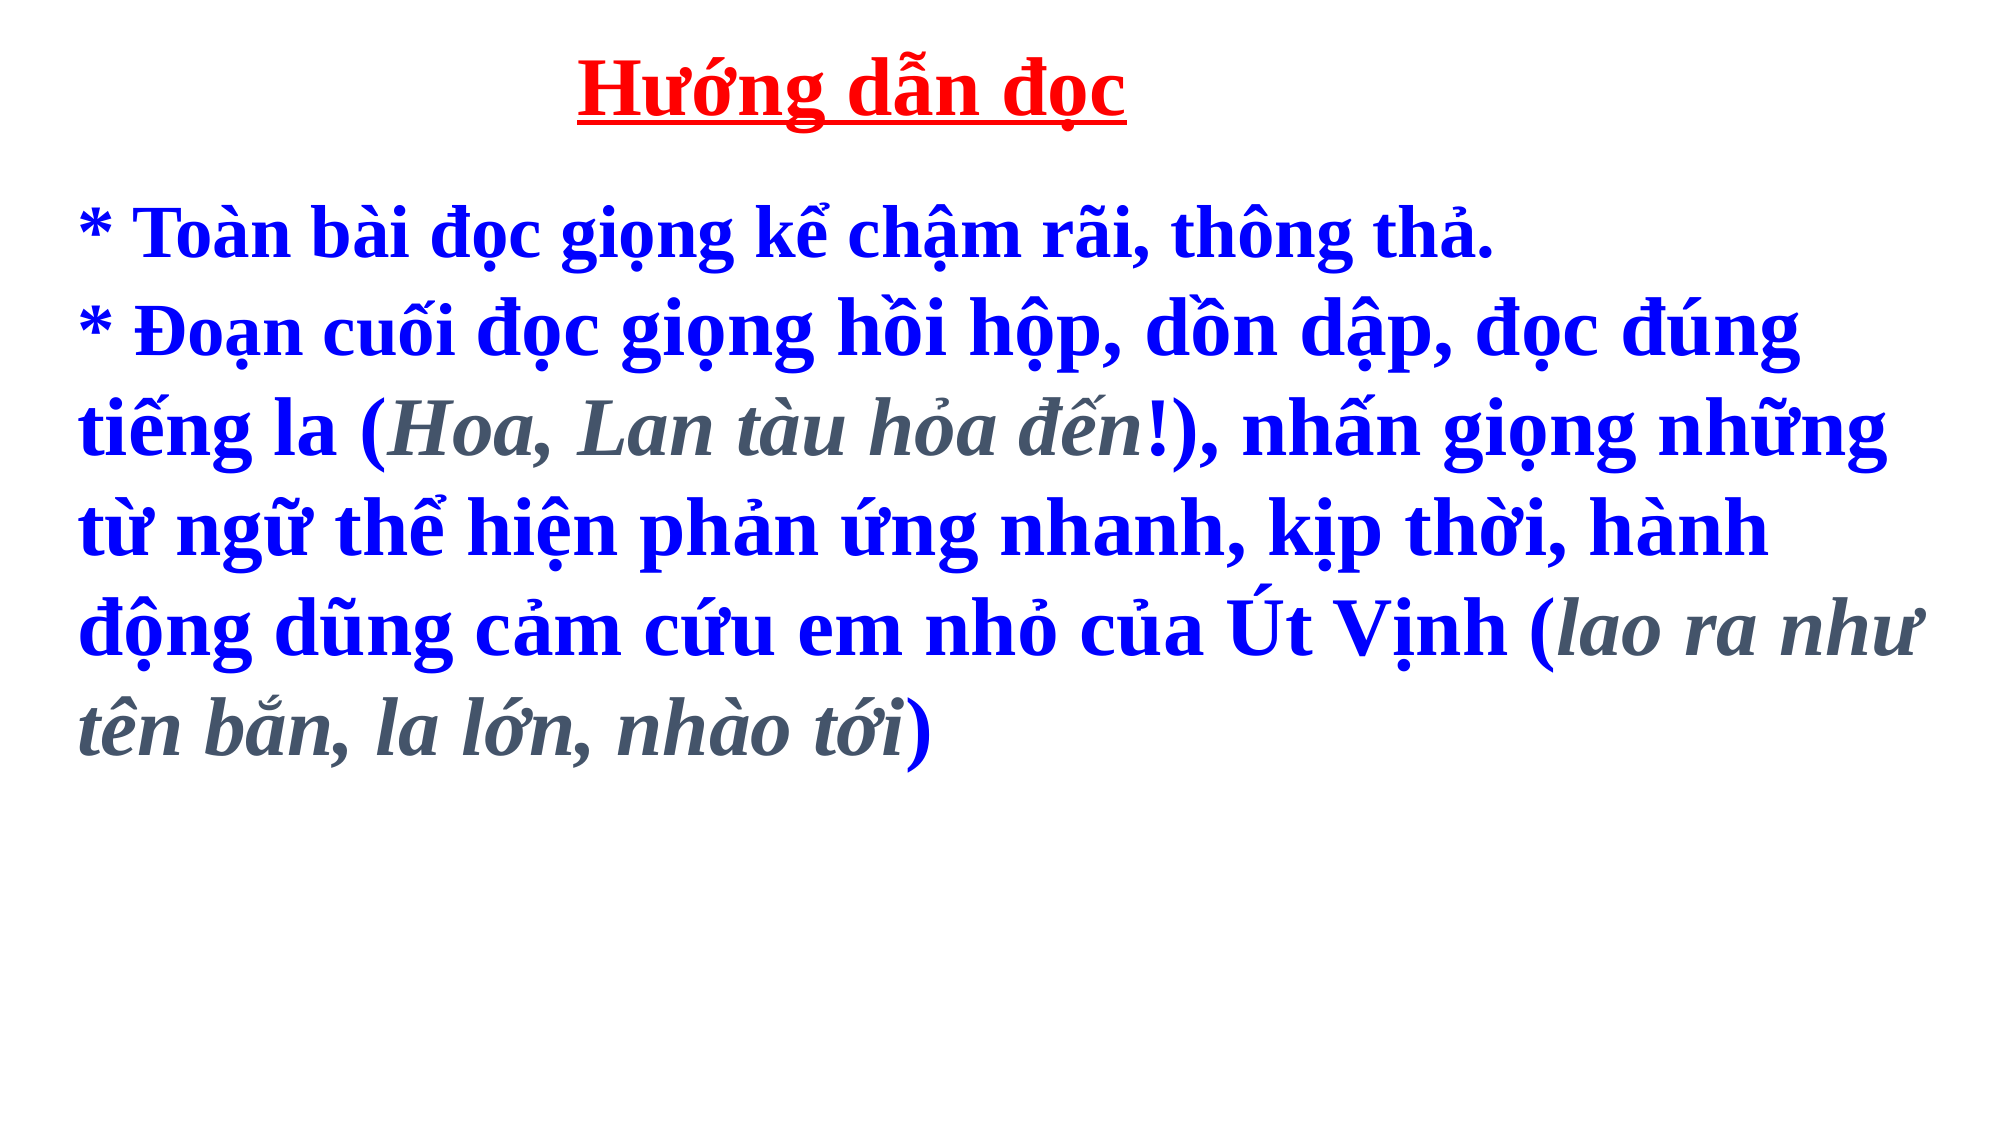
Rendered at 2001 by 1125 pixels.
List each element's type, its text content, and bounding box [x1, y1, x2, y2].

text_box Hướng dẫn đọc [562, 24, 1213, 140]
text_box * Toàn bài đọc giọng kể chậm rãi, thông thả. * Đoạn cuối đọc giọng hồi hộp, dồn dập, đọc đúng tiếng la (Hoa, Lan tàu hỏa đến!), nhấn giọng những từ ngữ thể hiện phản ứng nhanh, kịp thời, hành động dũng cảm cứu em nhỏ của Út Vịnh (lao ra như tên bắn, la lớn, nhào tới) [62, 174, 1950, 780]
